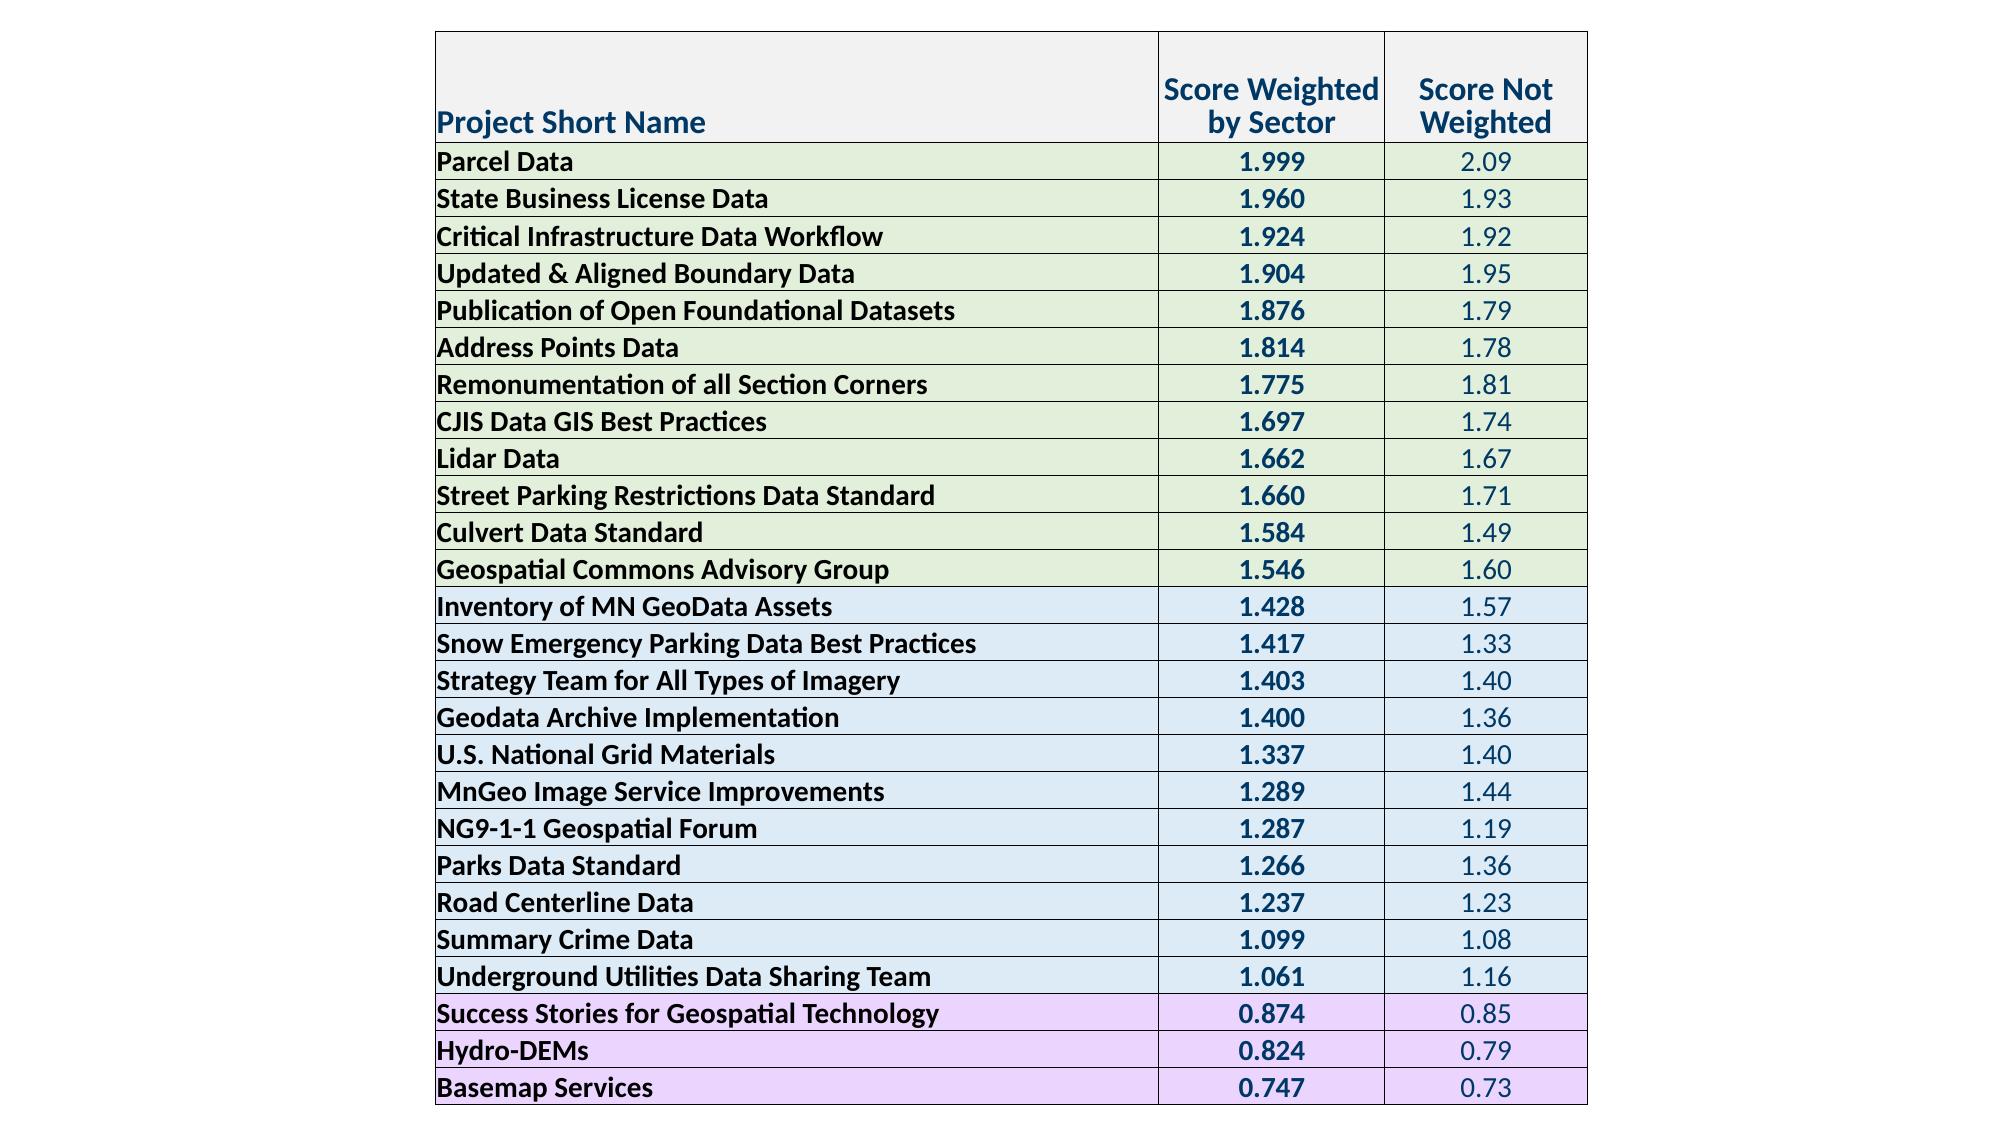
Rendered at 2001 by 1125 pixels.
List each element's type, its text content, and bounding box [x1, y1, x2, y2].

table_cell 1.74 [1385, 402, 1587, 438]
table_cell Basemap Services [436, 1068, 1158, 1104]
table_cell 1.16 [1385, 957, 1587, 993]
table_cell 1.417 [1159, 624, 1384, 660]
table_cell 1.95 [1385, 254, 1587, 290]
table_cell 1.93 [1385, 180, 1587, 216]
table_cell 1.428 [1159, 587, 1384, 623]
table_cell 1.337 [1159, 735, 1384, 771]
table_cell 1.79 [1385, 291, 1587, 327]
table_cell 0.874 [1159, 994, 1384, 1030]
table_cell MnGeo Image Service Improvements [436, 772, 1158, 808]
table_cell CJIS Data GIS Best Practices [436, 402, 1158, 438]
table_cell Parks Data Standard [436, 846, 1158, 882]
table_header Score Not Weighted [1385, 32, 1587, 142]
table_cell 1.36 [1385, 846, 1587, 882]
table_cell Address Points Data [436, 328, 1158, 364]
table_cell 1.81 [1385, 365, 1587, 401]
table_cell 1.814 [1159, 328, 1384, 364]
table_cell 1.697 [1159, 402, 1384, 438]
table_header Score Weighted by Sector [1159, 32, 1384, 142]
table_cell 1.23 [1385, 883, 1587, 919]
table_cell U.S. National Grid Materials [436, 735, 1158, 771]
table_cell 0.79 [1385, 1031, 1587, 1067]
table_cell 1.960 [1159, 180, 1384, 216]
table_cell 1.876 [1159, 291, 1384, 327]
table_cell 1.19 [1385, 809, 1587, 845]
table_cell NG9-1-1 Geospatial Forum [436, 809, 1158, 845]
table_cell Snow Emergency Parking Data Best Practices [436, 624, 1158, 660]
table_cell Critical Infrastructure Data Workflow [436, 217, 1158, 253]
table_cell 1.78 [1385, 328, 1587, 364]
table_cell 1.546 [1159, 550, 1384, 586]
table_cell 0.85 [1385, 994, 1587, 1030]
table_cell 2.09 [1385, 143, 1587, 179]
table_cell 1.08 [1385, 920, 1587, 956]
table_cell 1.400 [1159, 698, 1384, 734]
table_cell 1.584 [1159, 513, 1384, 549]
table_cell 1.403 [1159, 661, 1384, 697]
table_cell 1.49 [1385, 513, 1587, 549]
table_cell 1.662 [1159, 439, 1384, 475]
table_cell Success Stories for Geospatial Technology [436, 994, 1158, 1030]
table_cell 1.924 [1159, 217, 1384, 253]
table_cell Strategy Team for All Types of Imagery [436, 661, 1158, 697]
table_cell 0.73 [1385, 1068, 1587, 1104]
table_cell State Business License Data [436, 180, 1158, 216]
table_cell 1.099 [1159, 920, 1384, 956]
table_cell 0.747 [1159, 1068, 1384, 1104]
table_header Project Short Name [436, 32, 1158, 142]
table_cell Remonumentation of all Section Corners [436, 365, 1158, 401]
table_cell 1.999 [1159, 143, 1384, 179]
table_cell 0.824 [1159, 1031, 1384, 1067]
table_cell Parcel Data [436, 143, 1158, 179]
table_cell Street Parking Restrictions Data Standard [436, 476, 1158, 512]
table_cell Inventory of MN GeoData Assets [436, 587, 1158, 623]
table_cell Geodata Archive Implementation [436, 698, 1158, 734]
table_cell 1.287 [1159, 809, 1384, 845]
table_cell 1.67 [1385, 439, 1587, 475]
table_cell 1.60 [1385, 550, 1587, 586]
table_cell Culvert Data Standard [436, 513, 1158, 549]
table_cell 1.904 [1159, 254, 1384, 290]
table_cell 1.40 [1385, 661, 1587, 697]
table_cell 1.33 [1385, 624, 1587, 660]
table_cell Updated & Aligned Boundary Data [436, 254, 1158, 290]
table_cell Underground Utilities Data Sharing Team [436, 957, 1158, 993]
table_cell Road Centerline Data [436, 883, 1158, 919]
table_cell Geospatial Commons Advisory Group [436, 550, 1158, 586]
table_cell 1.061 [1159, 957, 1384, 993]
table_cell Publication of Open Foundational Datasets [436, 291, 1158, 327]
table_cell 1.289 [1159, 772, 1384, 808]
table_cell Hydro-DEMs [436, 1031, 1158, 1067]
table_cell 1.40 [1385, 735, 1587, 771]
table_cell 1.36 [1385, 698, 1587, 734]
table_cell 1.237 [1159, 883, 1384, 919]
table_cell 1.92 [1385, 217, 1587, 253]
table_cell 1.57 [1385, 587, 1587, 623]
table_cell 1.266 [1159, 846, 1384, 882]
table_cell 1.660 [1159, 476, 1384, 512]
table_cell 1.71 [1385, 476, 1587, 512]
table_cell Lidar Data [436, 439, 1158, 475]
table_cell 1.44 [1385, 772, 1587, 808]
table_cell 1.775 [1159, 365, 1384, 401]
table_cell Summary Crime Data [436, 920, 1158, 956]
